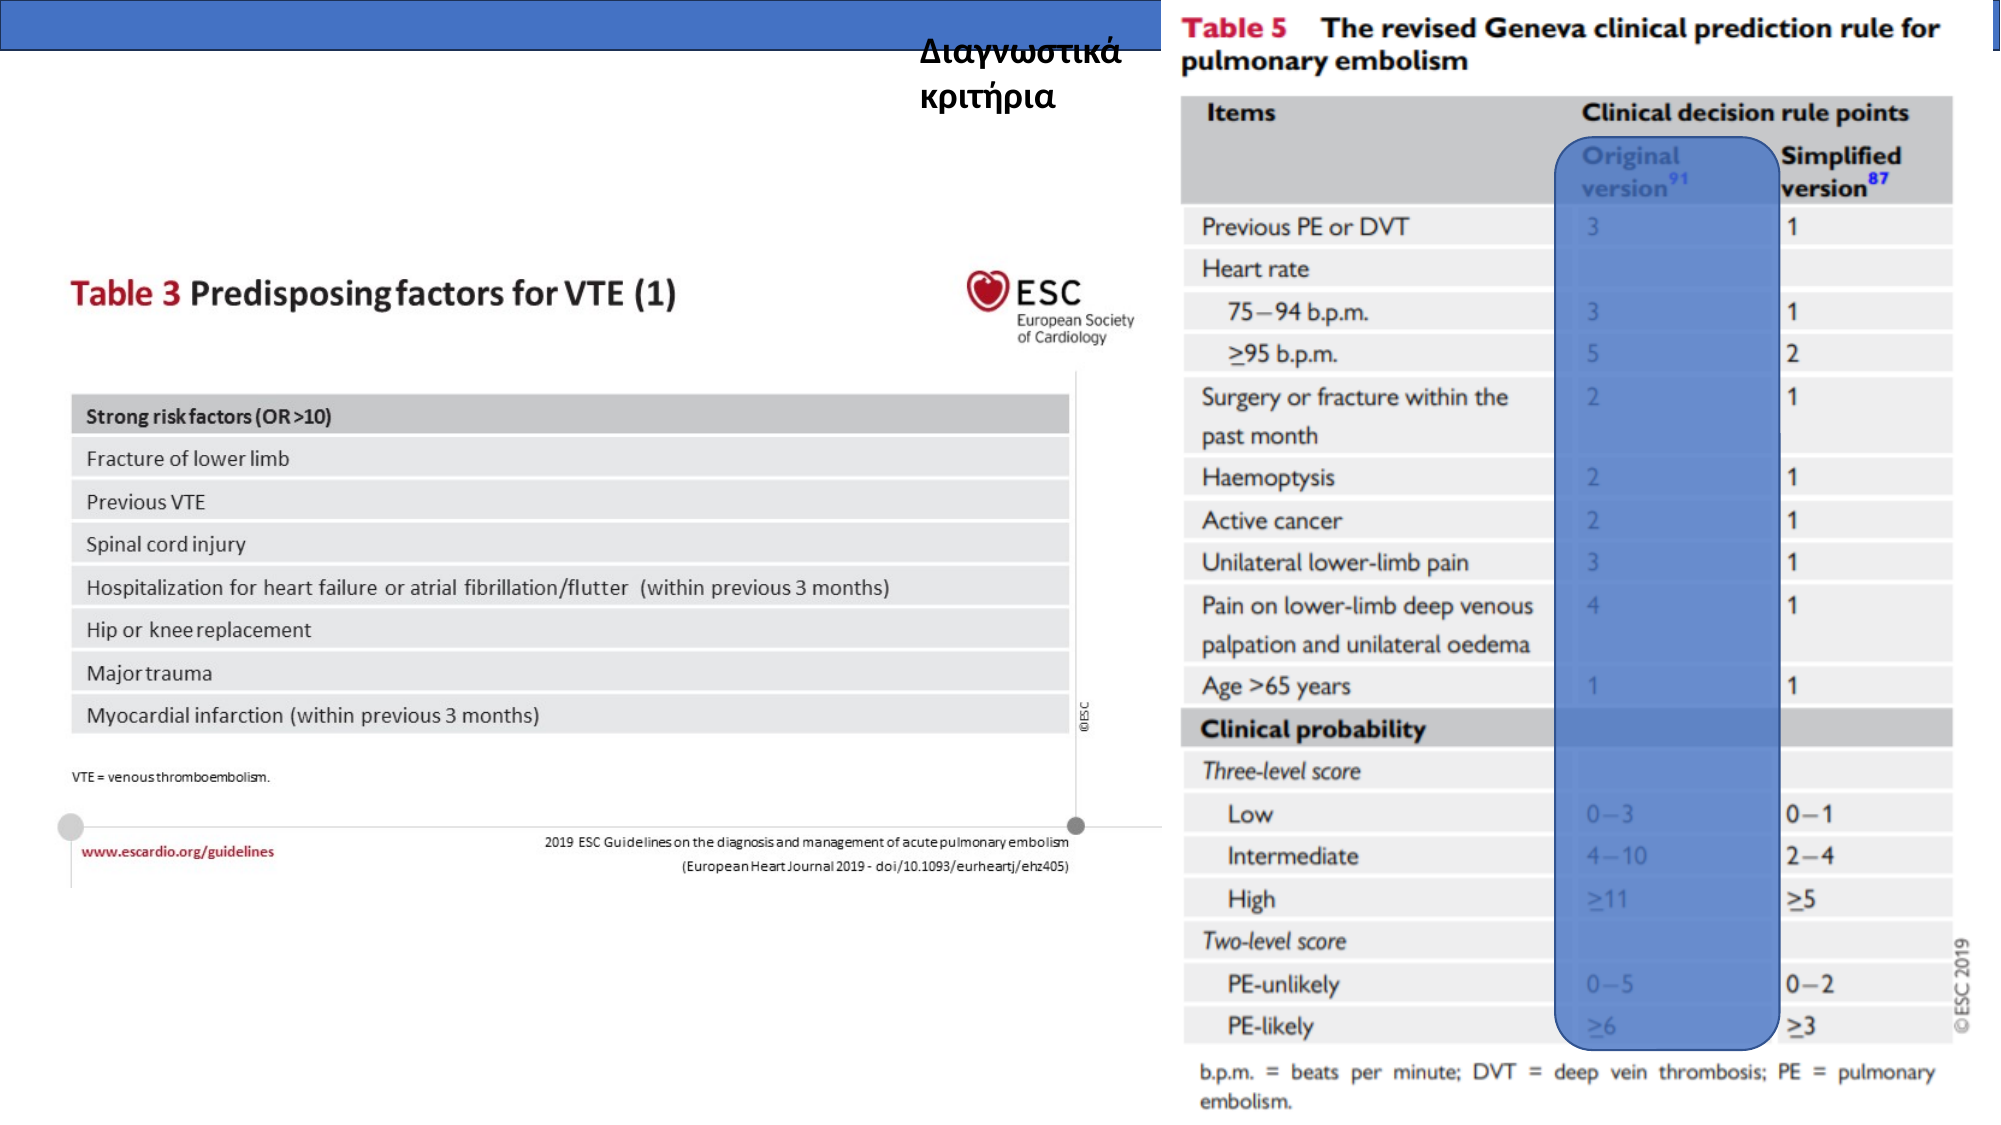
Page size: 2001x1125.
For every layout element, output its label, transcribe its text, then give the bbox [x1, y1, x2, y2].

picture [7, 0, 1993, 1125]
text_box Διαγνωστικά κριτήρια [905, 19, 1142, 124]
text_box [0, 0, 1161, 51]
text_box [1993, 0, 2000, 51]
